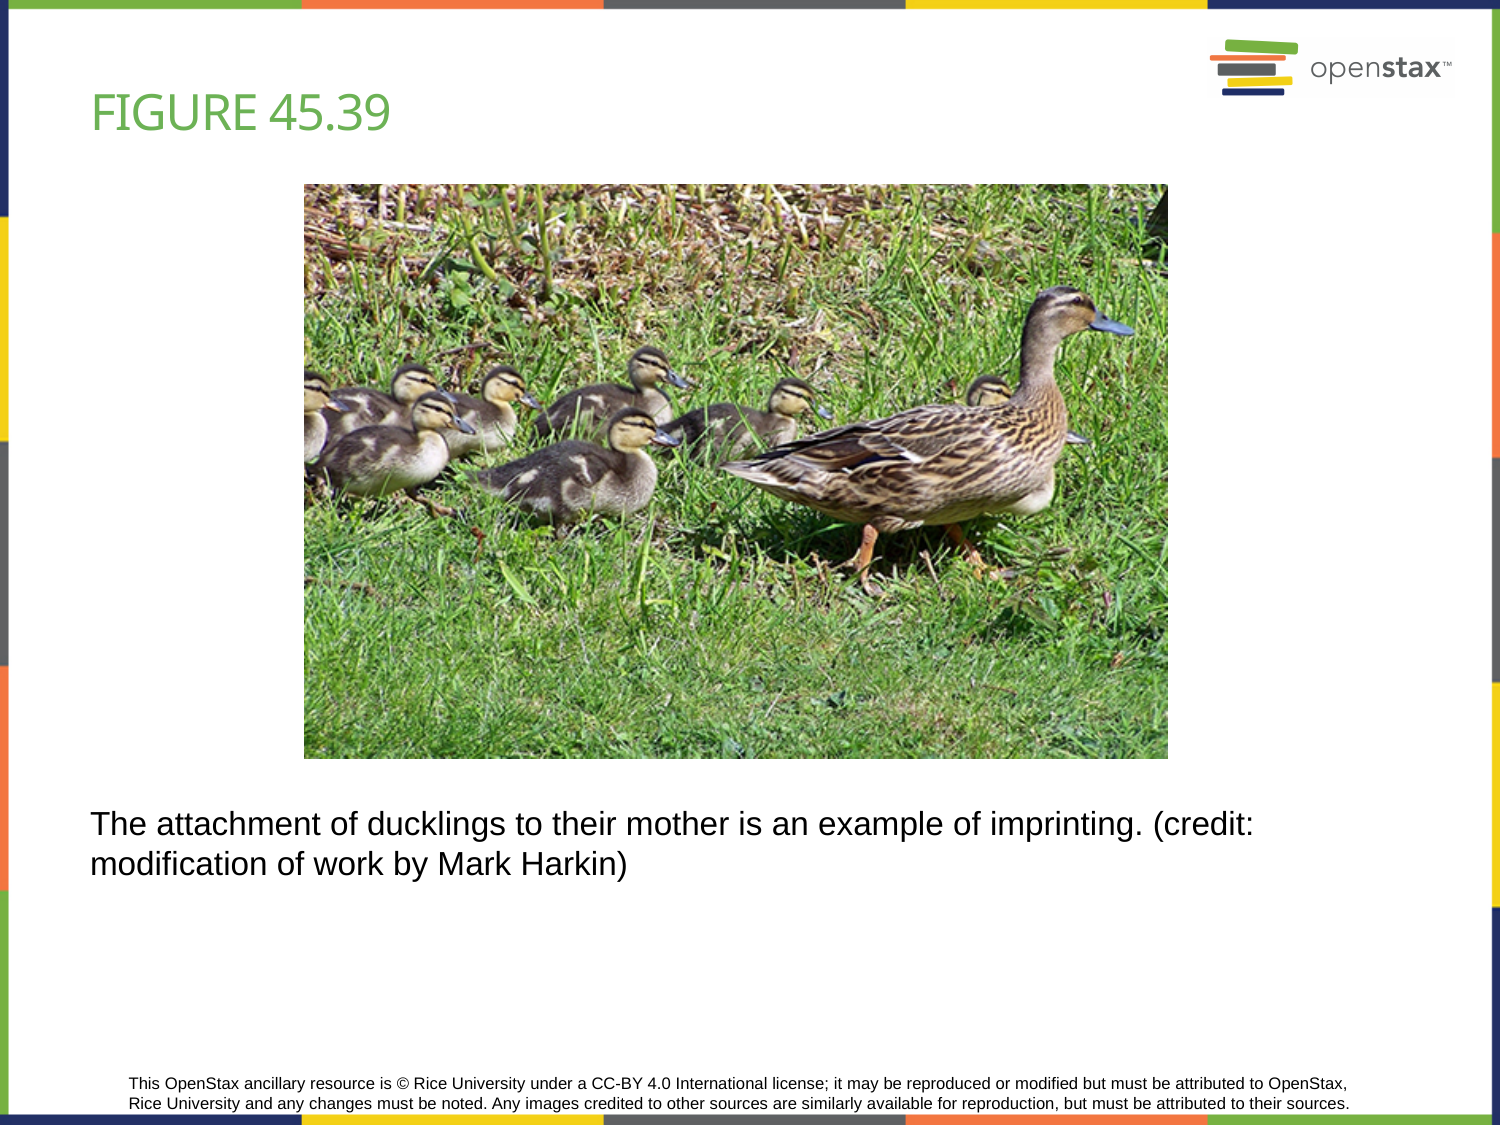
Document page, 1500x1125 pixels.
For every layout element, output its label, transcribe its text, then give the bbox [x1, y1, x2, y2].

list The attachment of ducklings to their mother is an example of imprinting. (credit: modification of work by Mark Harkin) [75, 794, 1398, 986]
title Figure 45.39 [75, 39, 1398, 148]
footer This OpenStax ancillary resource is © Rice University under a CC-BY 4.0 International license; it may be reproduced or modified but must be attributed to OpenStax, Rice University and any changes must be noted. Any images credited to other sources are similarly available for reproduction, but must be attributed to their sources. [113, 1065, 1398, 1112]
picture [0, 0, 1500, 1125]
